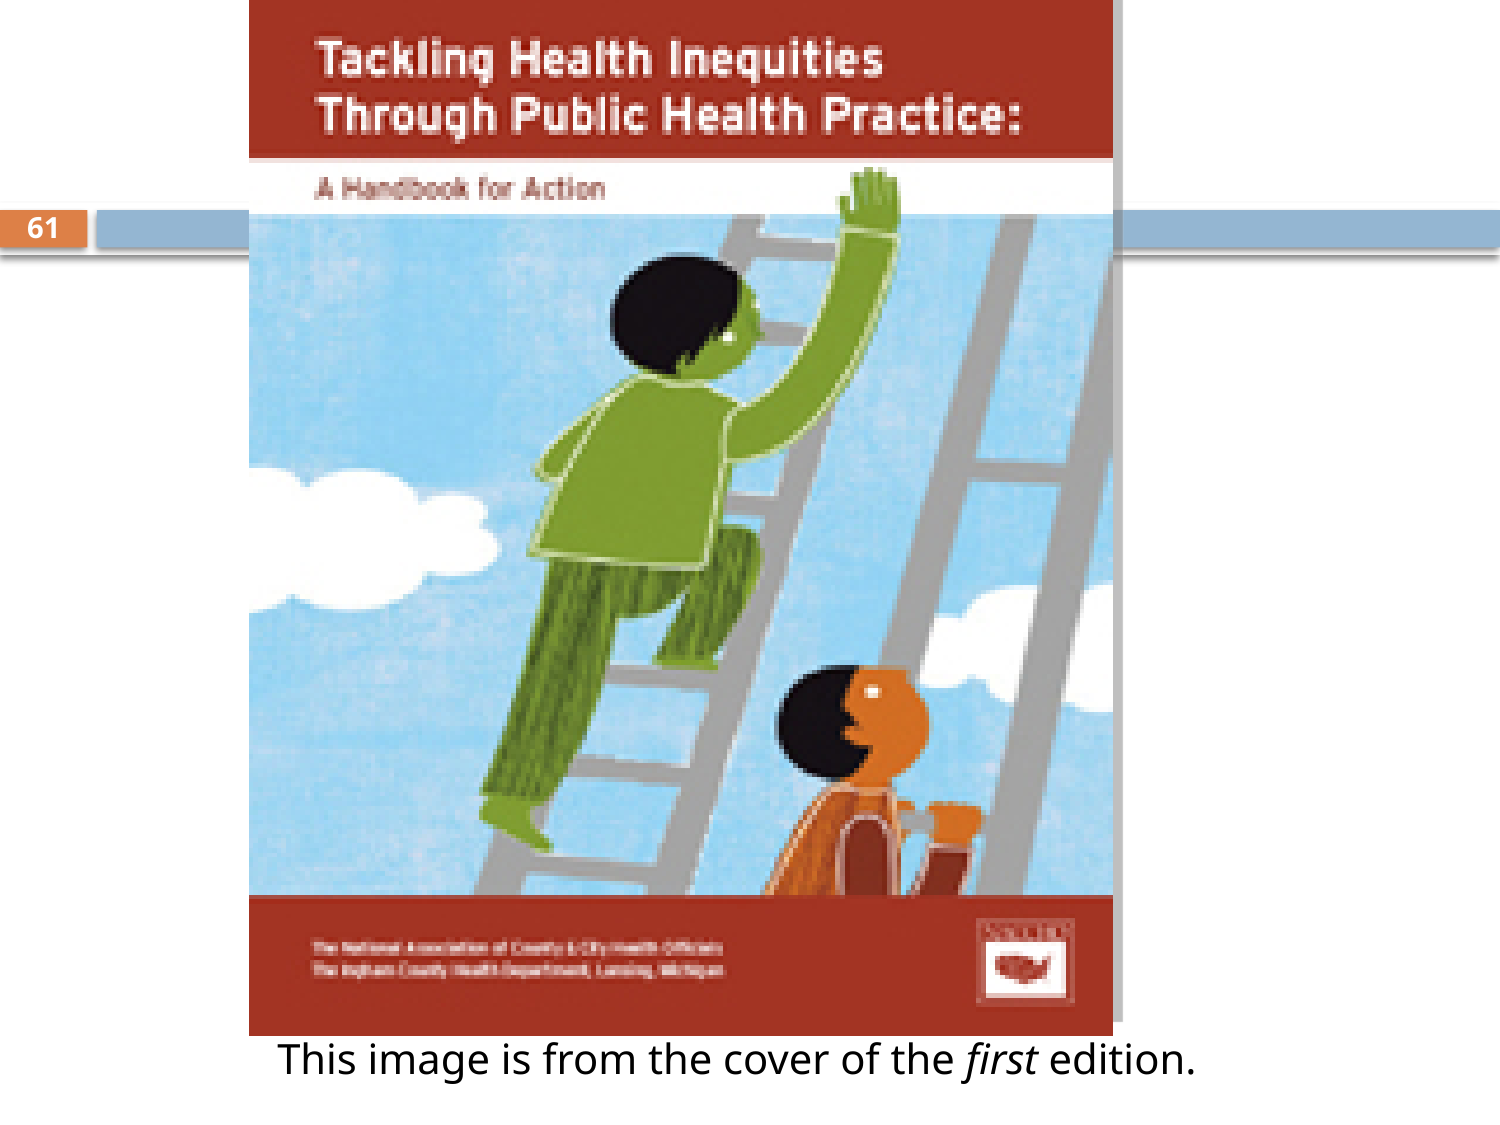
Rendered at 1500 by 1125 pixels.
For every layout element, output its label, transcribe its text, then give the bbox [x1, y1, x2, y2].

slide_number 61 [0, 208, 88, 249]
text_box This image is from the cover of the first edition. [262, 1025, 1425, 1090]
picture [249, 0, 1113, 1037]
